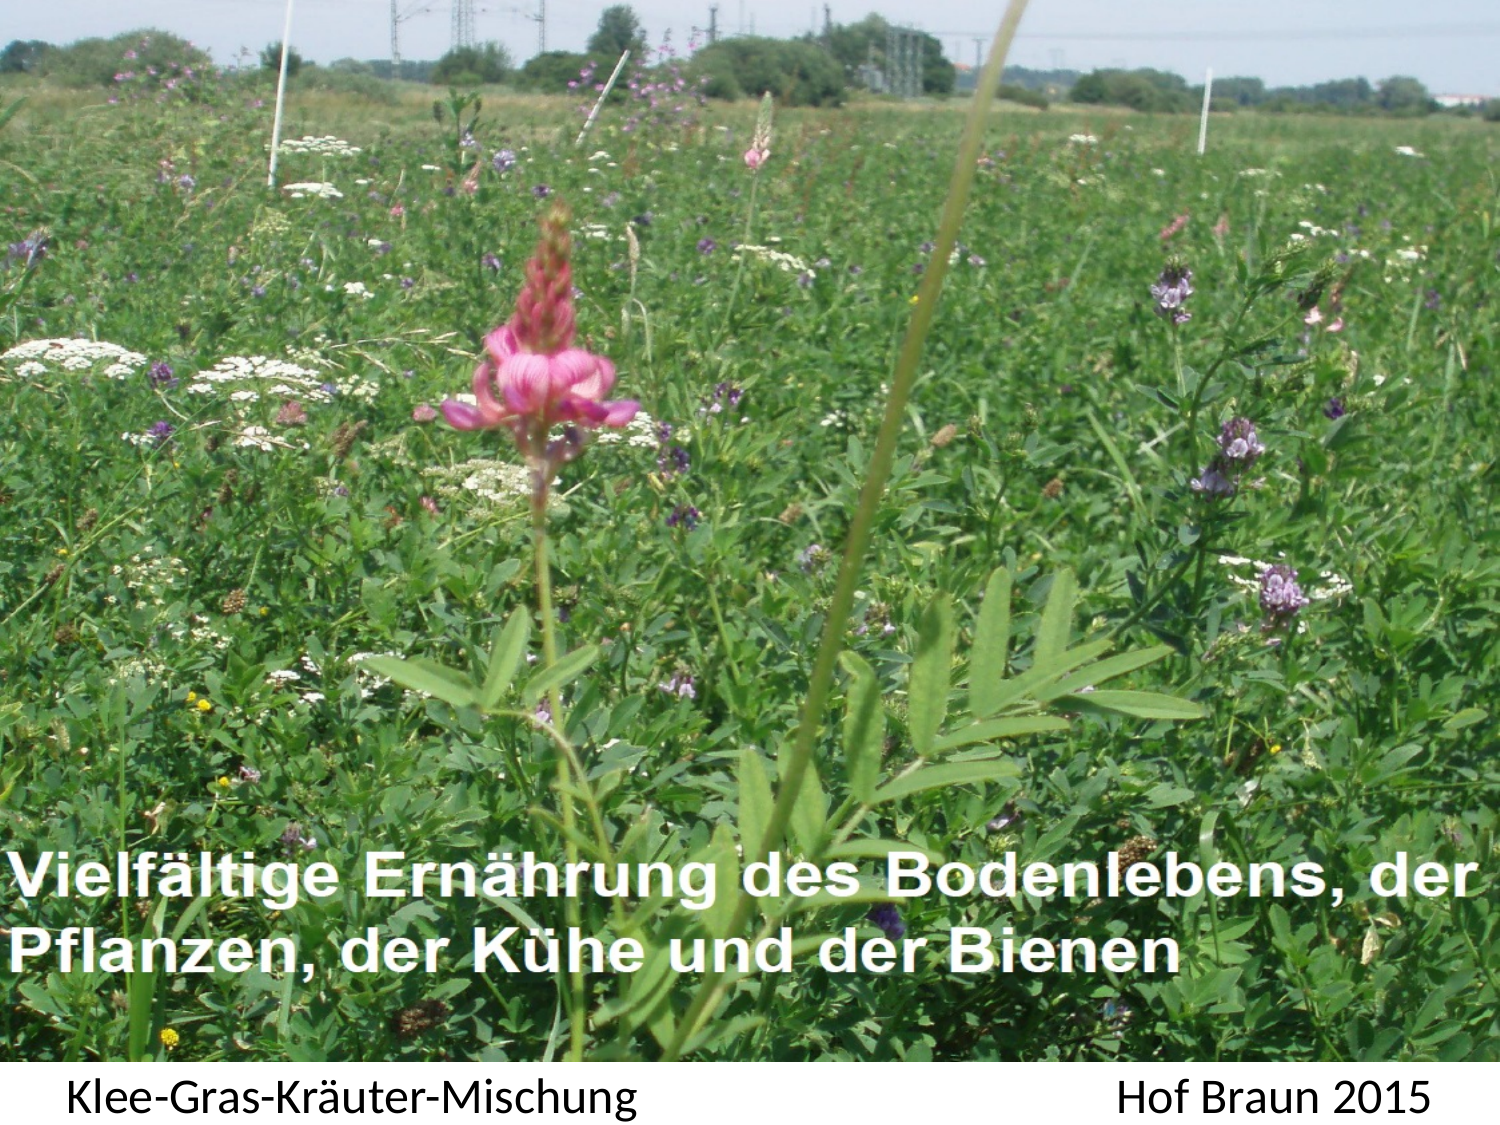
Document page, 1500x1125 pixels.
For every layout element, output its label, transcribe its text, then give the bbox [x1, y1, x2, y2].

title Klee-Gras-Kräuter-Mischung Hof Braun 2015 [0, 1068, 1500, 1125]
picture [0, 0, 1500, 1062]
